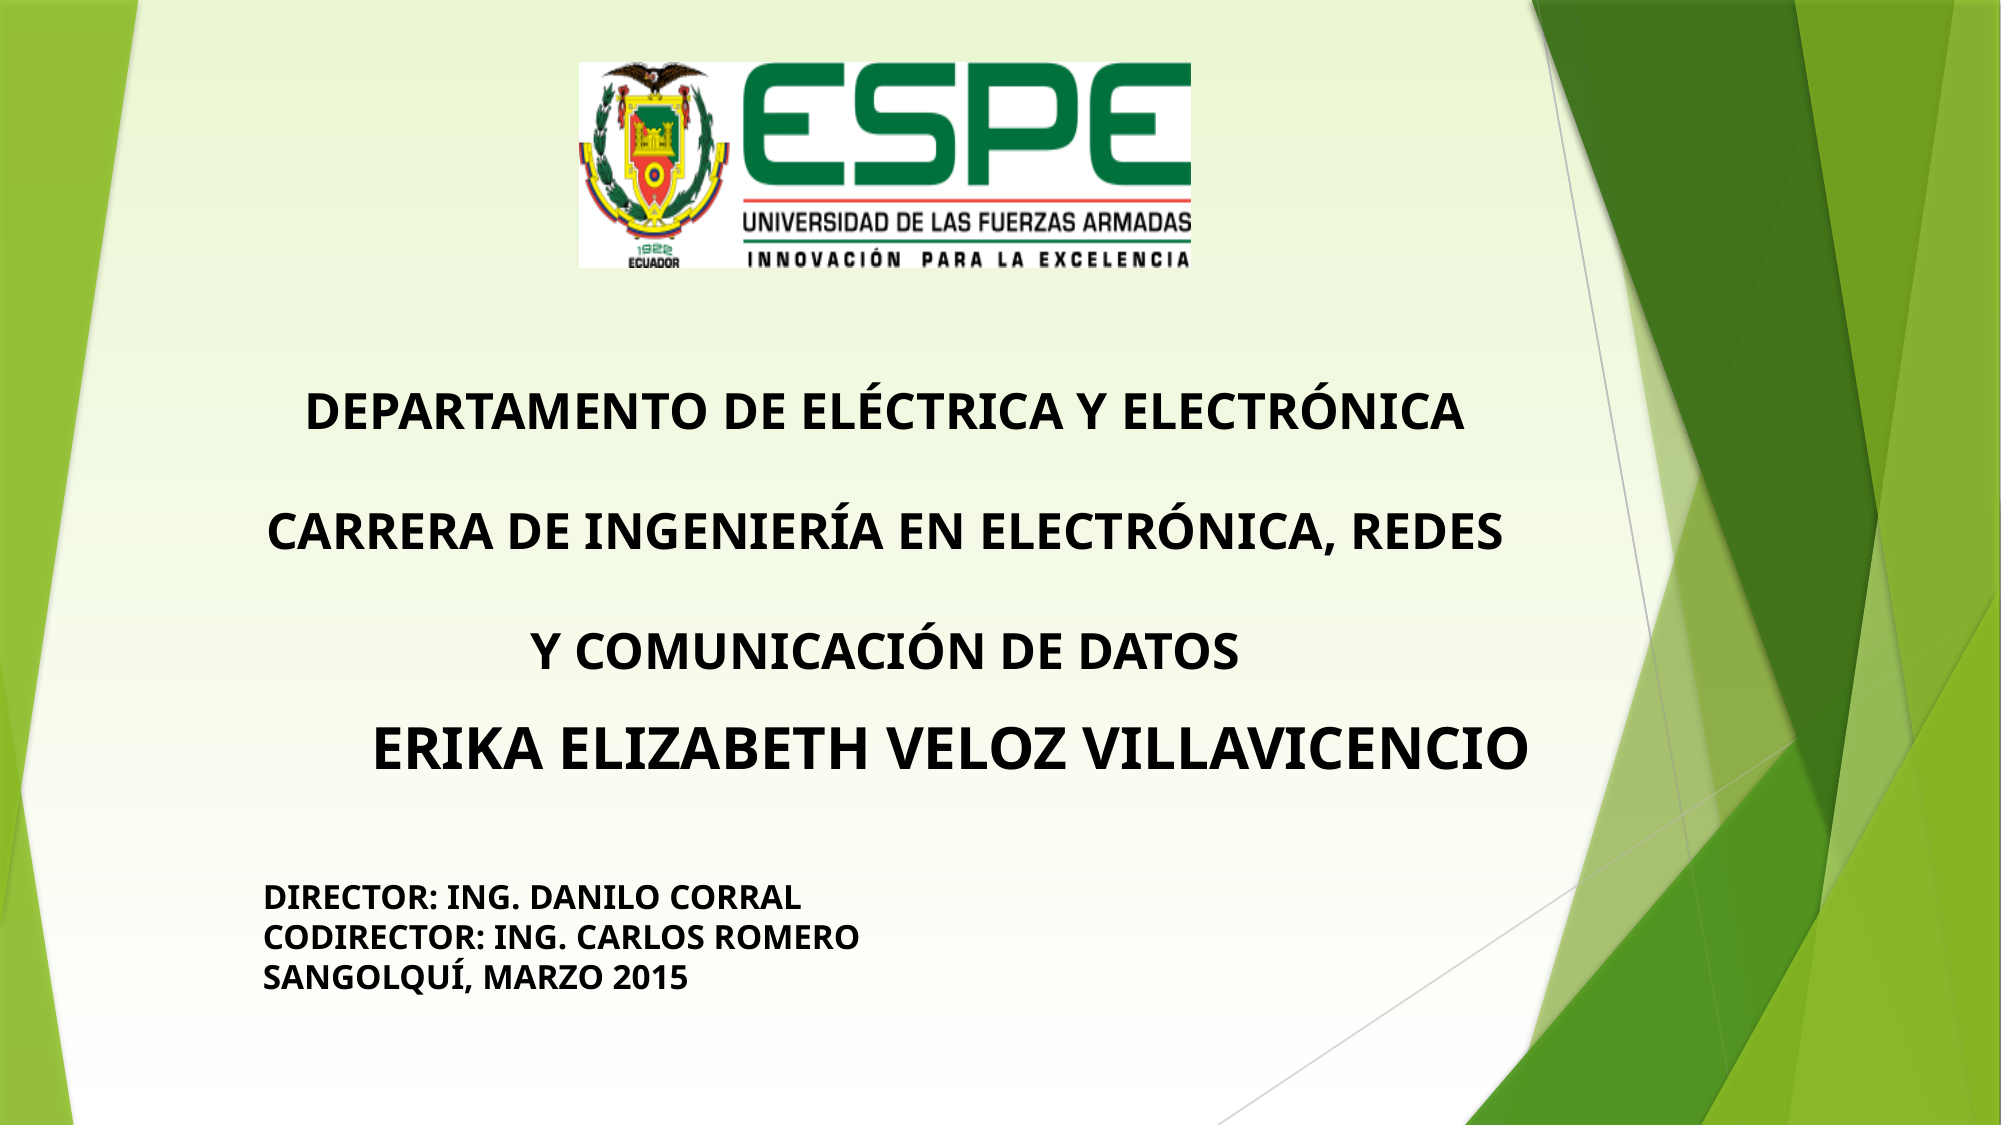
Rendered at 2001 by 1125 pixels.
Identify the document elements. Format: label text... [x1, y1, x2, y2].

text_box ERIKA ELIZABETH VELOZ VILLAVICENCIO DIRECTOR: ING. DANILO CORRAL CODIRECTOR: ING. CARLOS ROMERO SANGOLQUÍ, MARZO 2015 [248, 658, 1654, 1004]
picture [578, 62, 1192, 269]
title DEPARTAMENTO DE ELÉCTRICA Y ELECTRÓNICA CARRERA DE INGENIERÍA EN ELECTRÓNICA, REDES Y COMUNICACIÓN DE DATOS [248, 312, 1523, 658]
